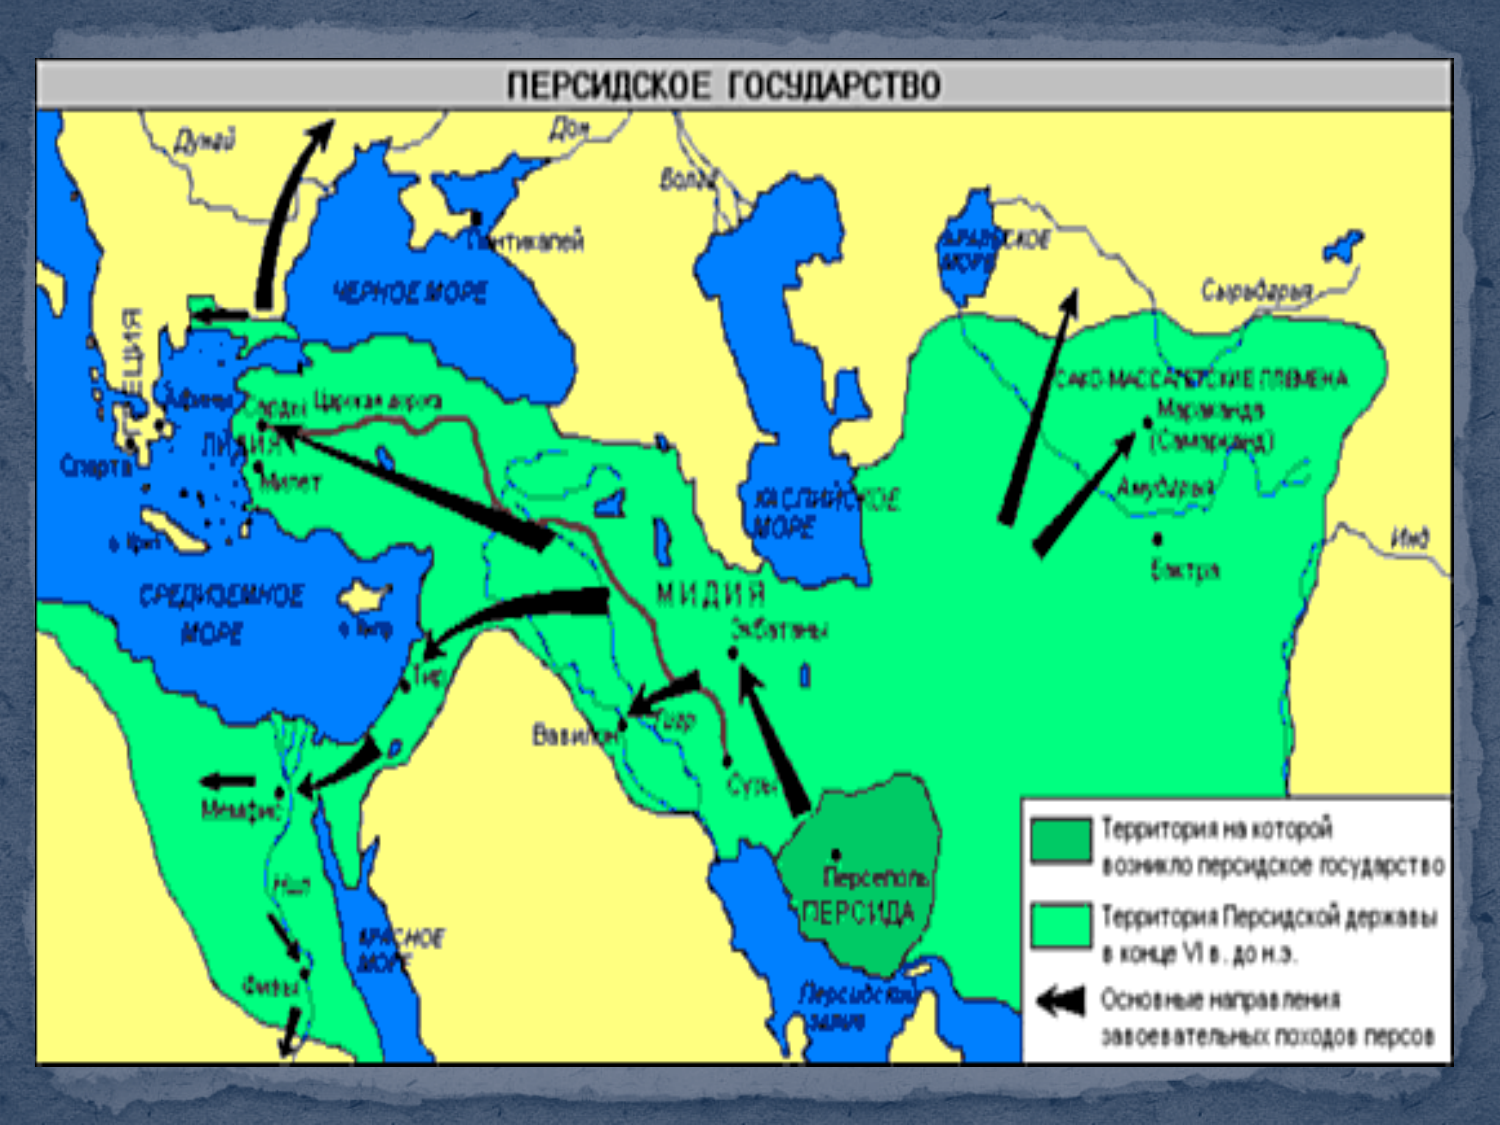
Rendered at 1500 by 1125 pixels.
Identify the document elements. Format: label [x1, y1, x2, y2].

list [39, 62, 1451, 1064]
